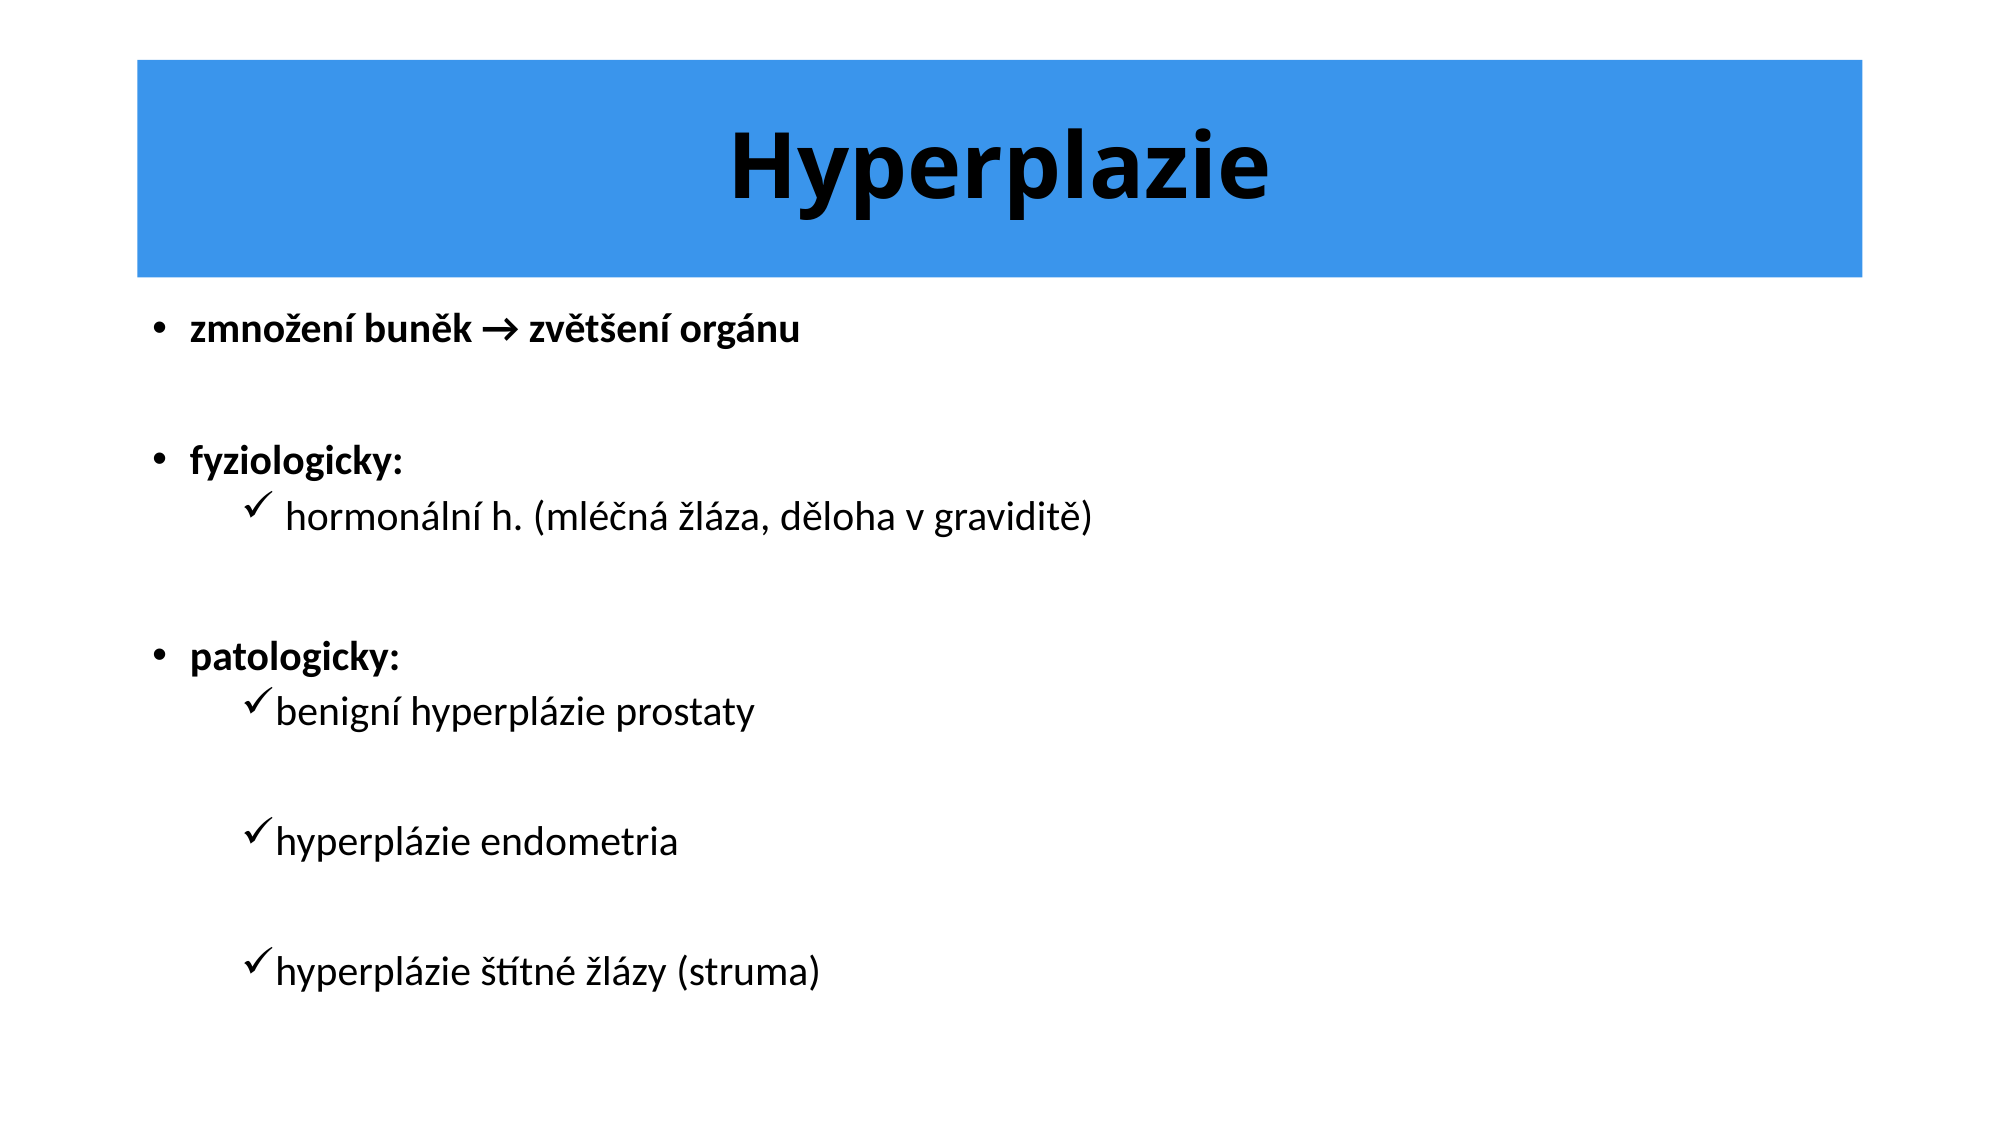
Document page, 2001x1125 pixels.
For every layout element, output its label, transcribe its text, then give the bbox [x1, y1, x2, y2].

title Hyperplazie [137, 59, 1863, 278]
list zmnožení buněk → zvětšení orgánu fyziologicky: hormonální h. (mléčná žláza, děloha v graviditě) patologicky: benigní hyperplázie prostaty hyperplázie endometria hyperplázie štítné žlázy (struma) [137, 299, 1863, 1014]
